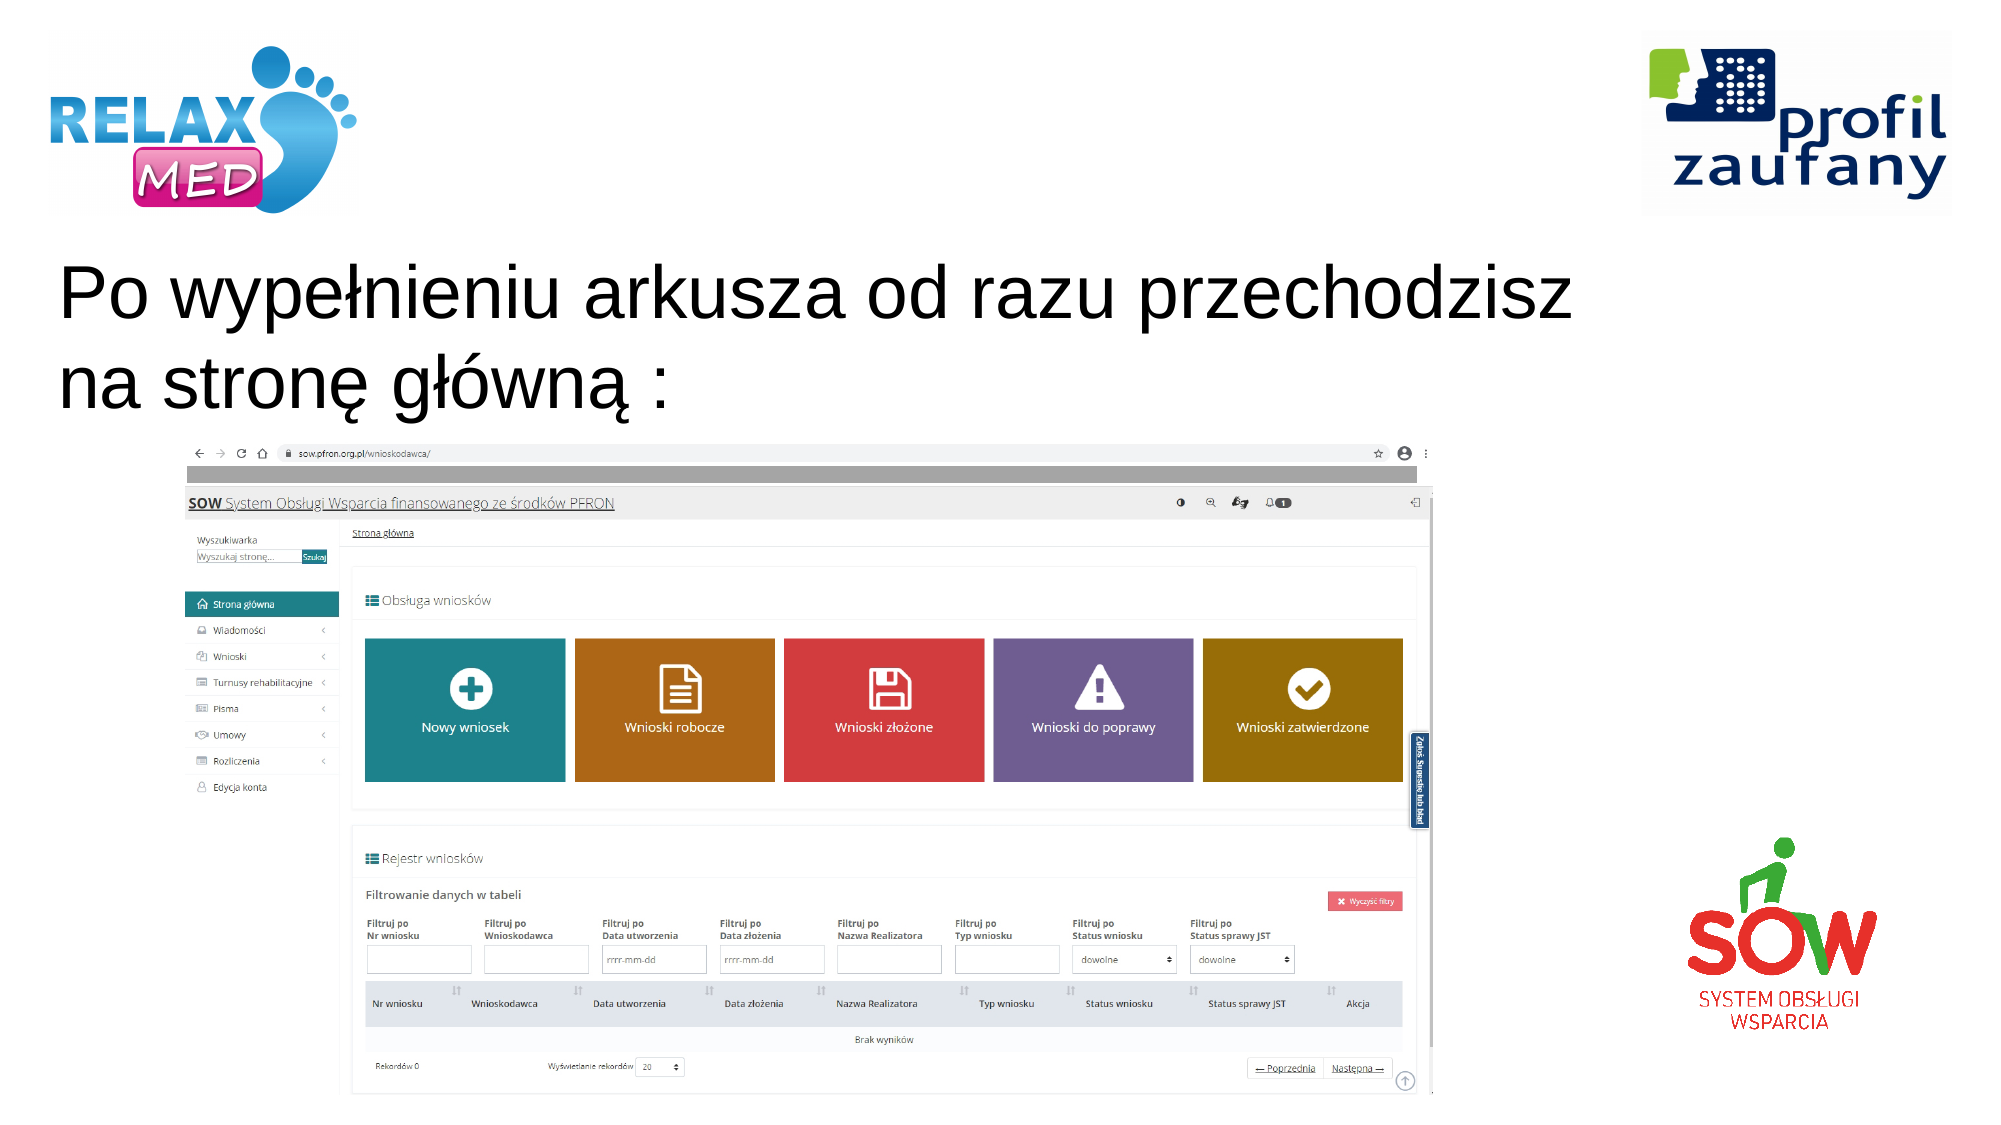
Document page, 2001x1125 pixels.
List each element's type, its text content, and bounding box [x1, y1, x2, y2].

picture [1551, 819, 1972, 1125]
picture [48, 30, 359, 216]
picture [1641, 30, 1952, 216]
picture [185, 441, 1433, 1095]
text_box Po wypełnieniu arkusza od razu przechodzisz na stronę główną : [43, 236, 1612, 431]
